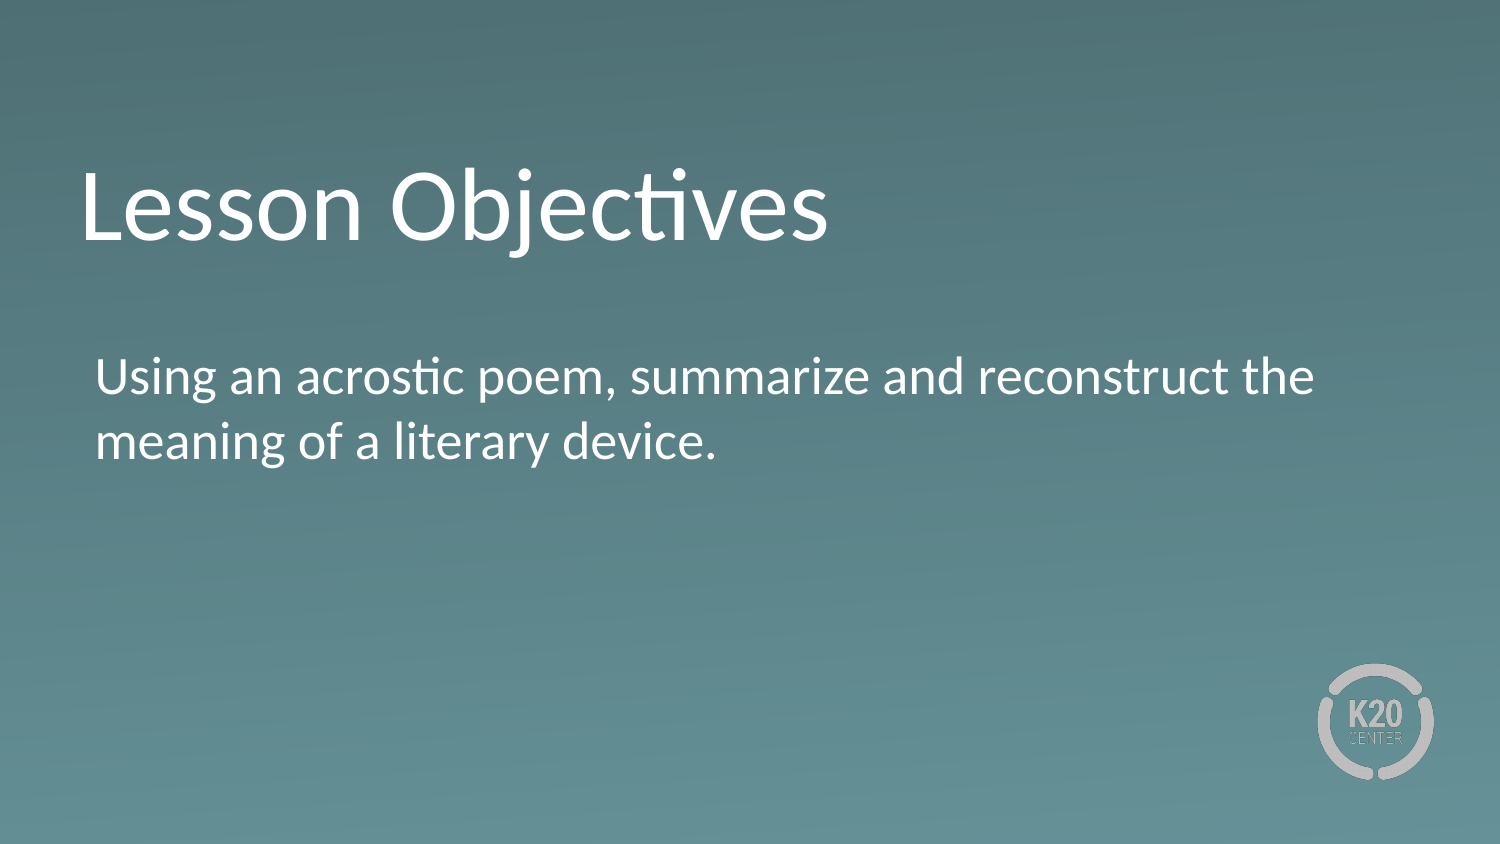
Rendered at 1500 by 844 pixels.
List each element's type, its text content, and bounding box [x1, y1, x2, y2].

picture [1300, 646, 1451, 797]
list Using an acrostic poem, summarize and reconstruct the meaning of a literary device. [86, 332, 1362, 519]
title Lesson Objectives [79, 93, 1355, 261]
